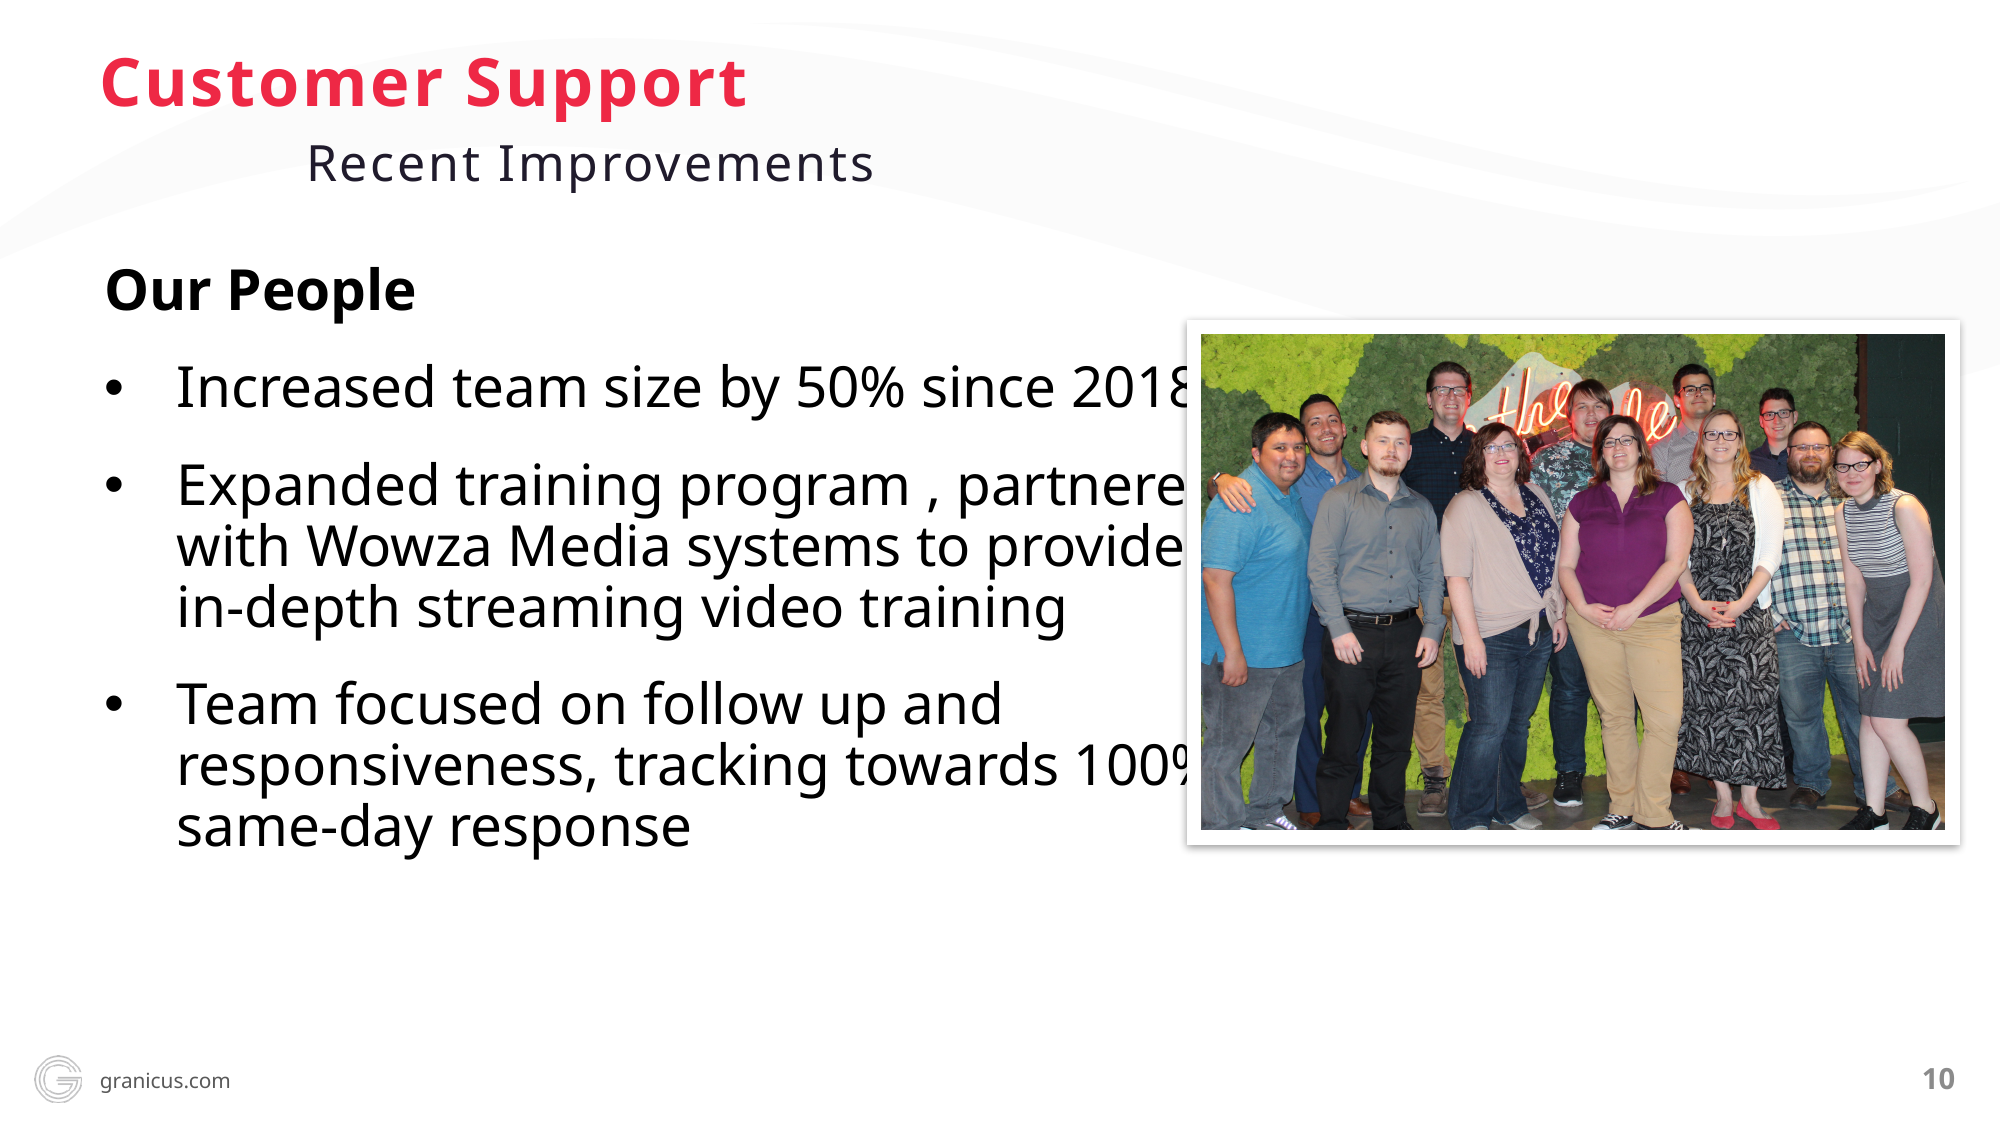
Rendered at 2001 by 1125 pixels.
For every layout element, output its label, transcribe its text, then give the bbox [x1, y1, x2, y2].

picture [1201, 334, 1946, 831]
list Customer Support [84, 41, 1907, 121]
picture [34, 1055, 82, 1103]
list Recent Improvements [291, 131, 1907, 193]
list Our People Increased team size by 50% since 2018 Expanded training program , partnered with Wowza Media systems to provide in-depth streaming video training Team focused on follow up and responsiveness, tracking towards 100% same-day response [89, 254, 1247, 976]
